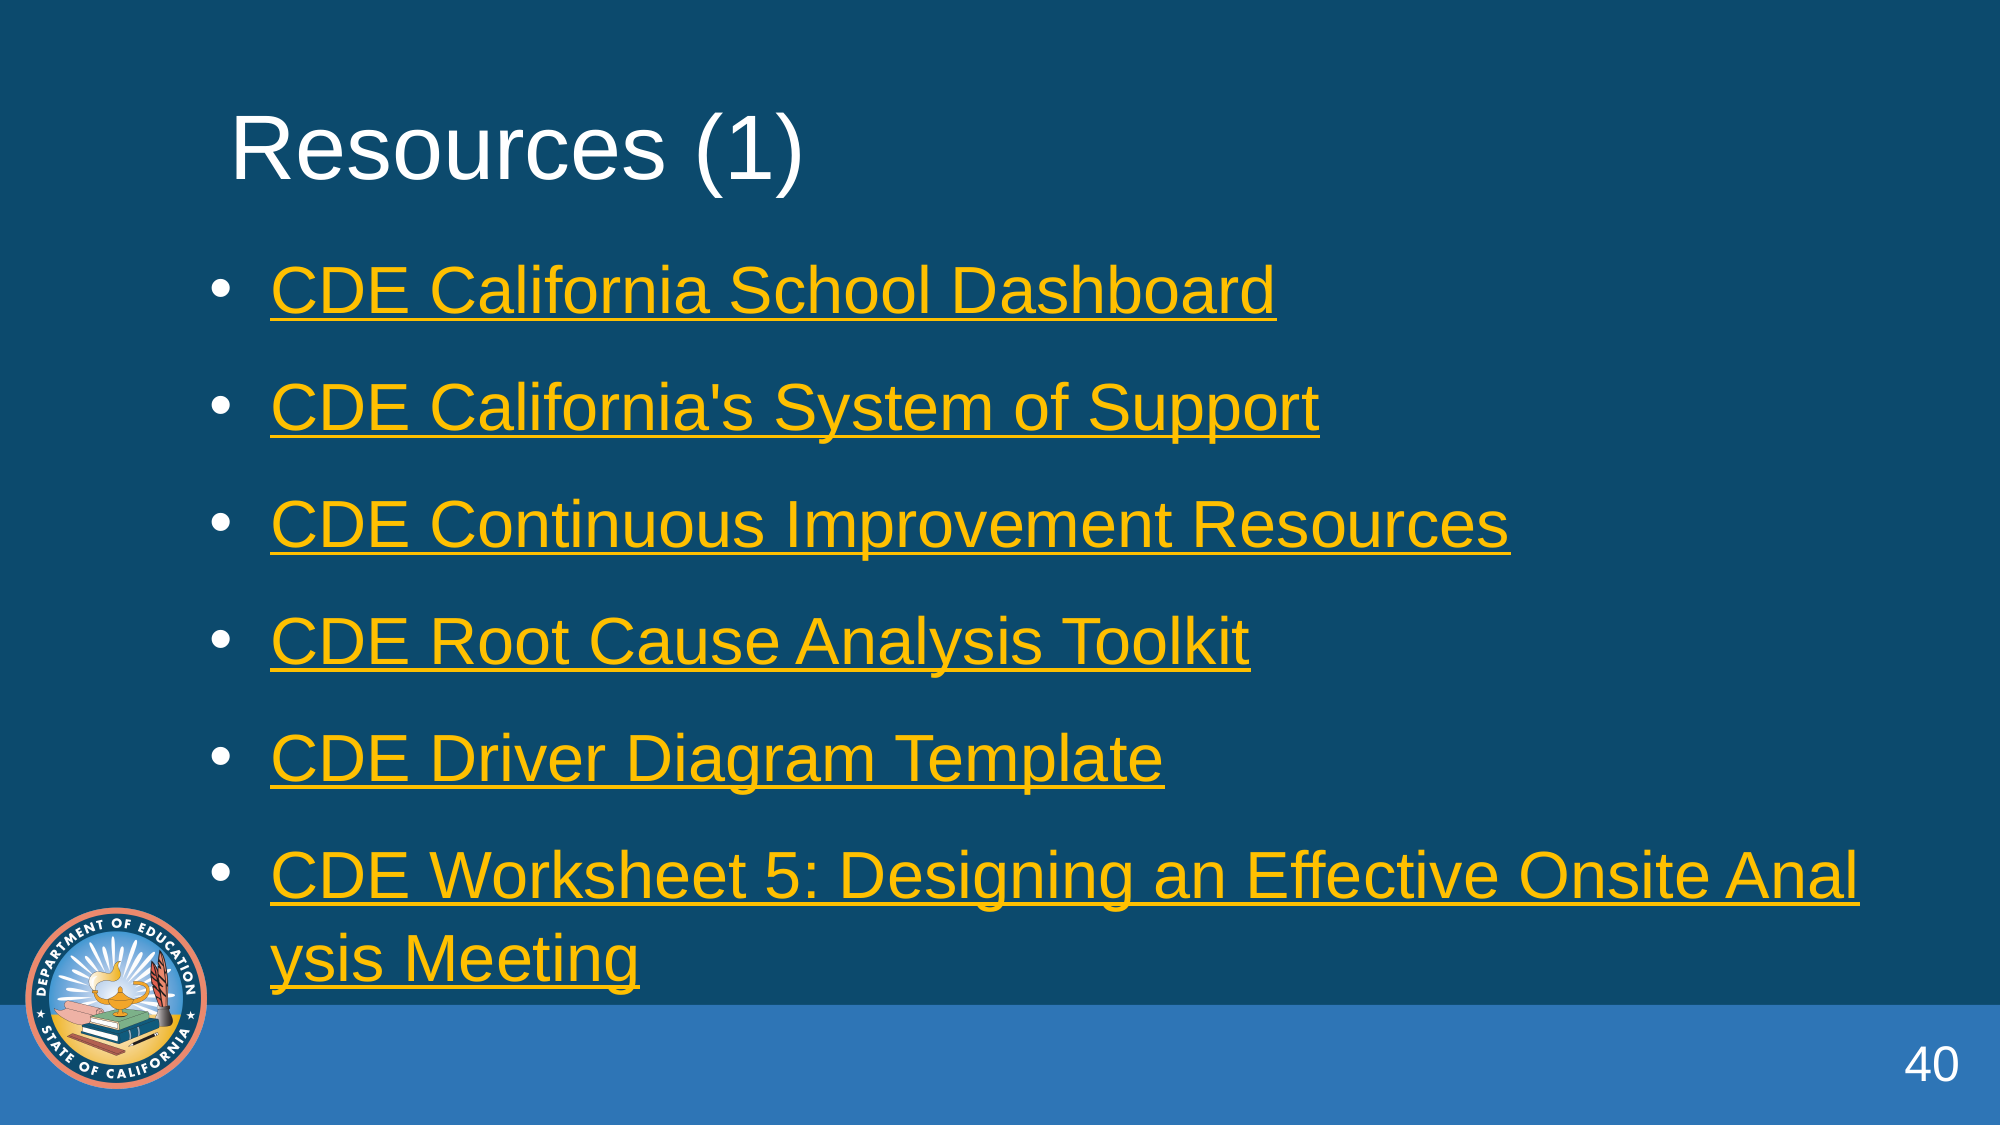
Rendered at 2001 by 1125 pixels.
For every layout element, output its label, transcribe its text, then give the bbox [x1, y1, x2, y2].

list CDE California School Dashboard CDE California's System of Support CDE Continuous Improvement Resources CDE Root Cause Analysis Toolkit CDE Driver Diagram Template CDE Worksheet 5: Designing an Effective Onsite Analysis Meeting [191, 223, 1910, 948]
slide_number 40 [1524, 1031, 1975, 1092]
picture [24, 905, 209, 1092]
title Resources (1) [227, 47, 1945, 238]
